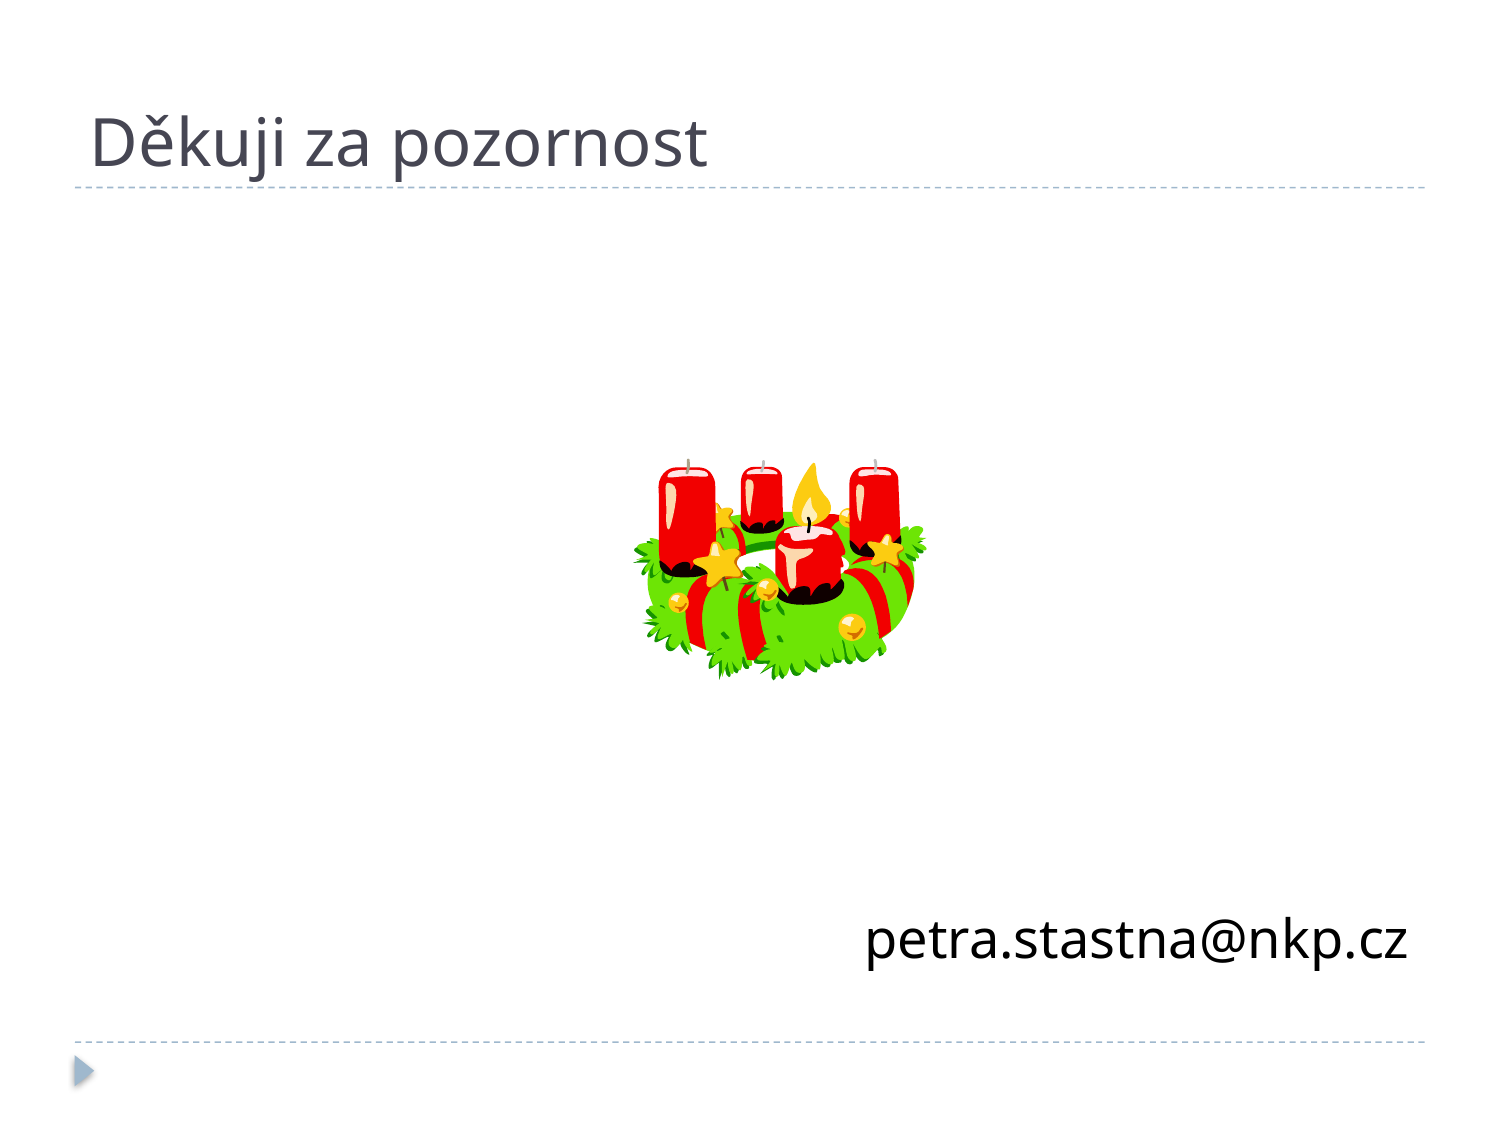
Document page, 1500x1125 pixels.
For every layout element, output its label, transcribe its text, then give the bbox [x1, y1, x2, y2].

picture [621, 442, 938, 682]
title Děkuji za pozornost [75, 24, 1425, 188]
list petra.stastna@nkp.cz [75, 200, 1425, 1010]
